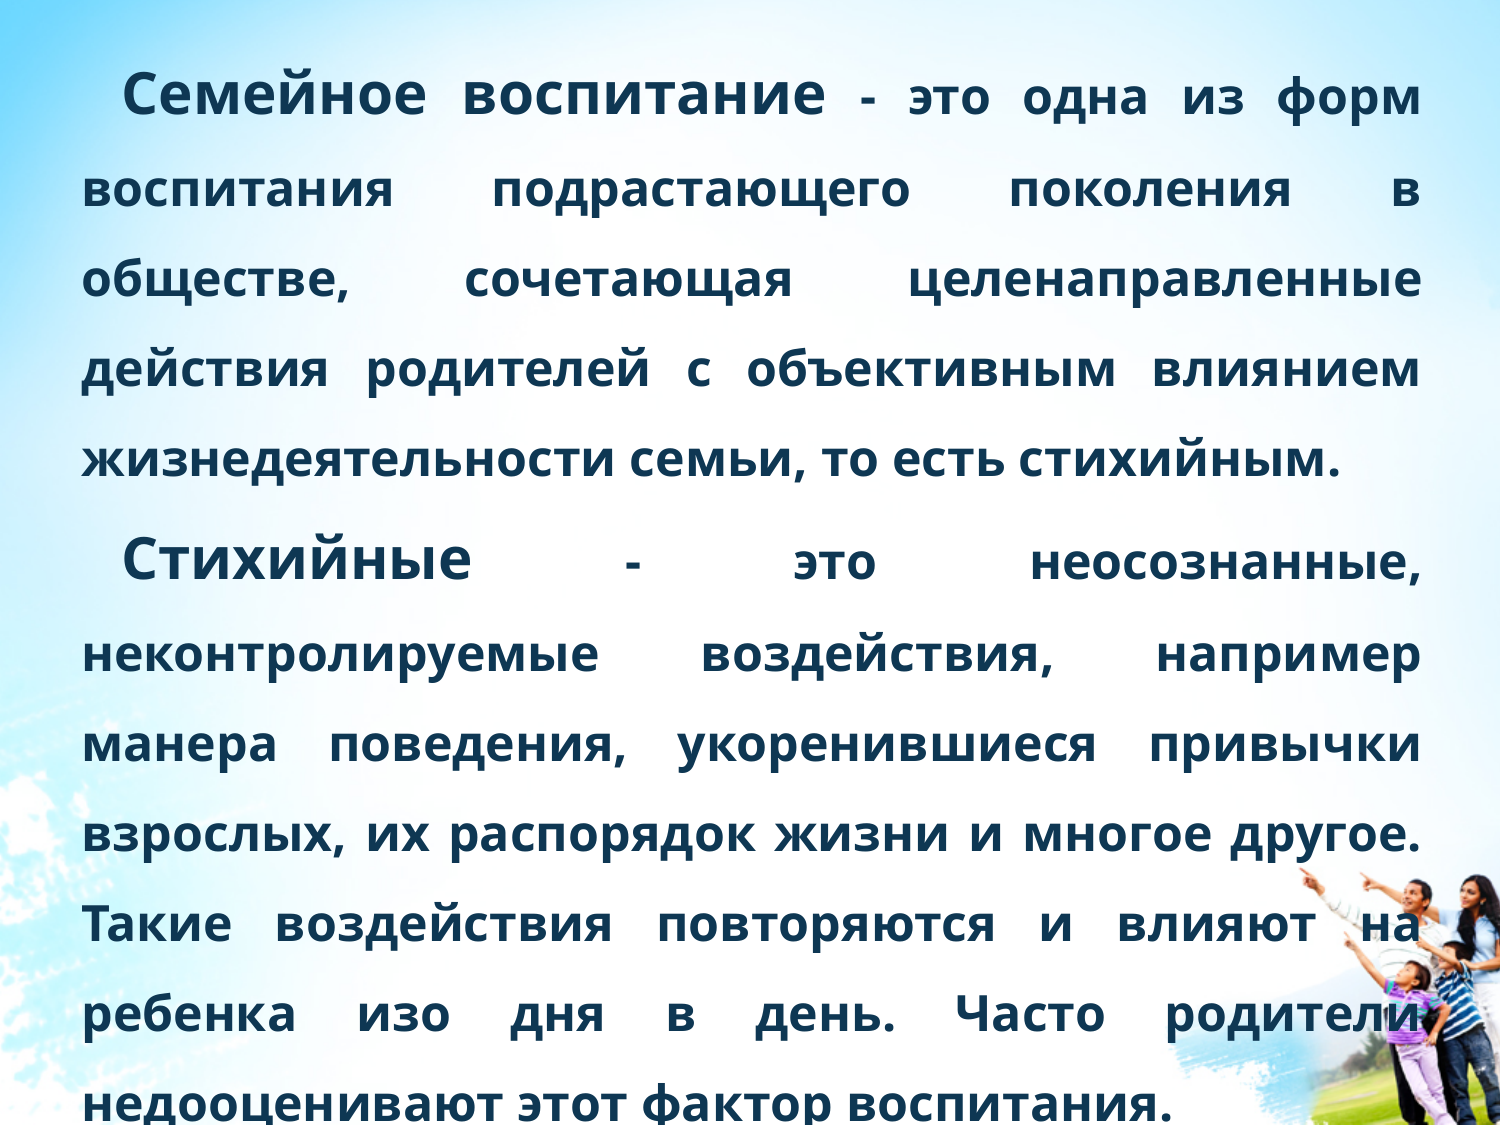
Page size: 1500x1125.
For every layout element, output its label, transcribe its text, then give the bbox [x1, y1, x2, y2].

picture [0, 0, 1500, 1125]
text_box Семейное воспитание - это одна из форм воспитания подрастающего поколения в обществе, сочетающая целена­правленные действия родителей с объективным влиянием жизнедеятельности семьи, то есть стихийным. Стихийные - это неосознанные, неконтролируемые воздействия, напри­мер манера поведения, укоренившиеся привычки взрослых, их распорядок жизни и многое другое. Такие воздействия повторяются и влияют на ребенка изо дня в день. Часто родители недооценивают этот фактор воспитания. [62, 14, 1438, 1125]
